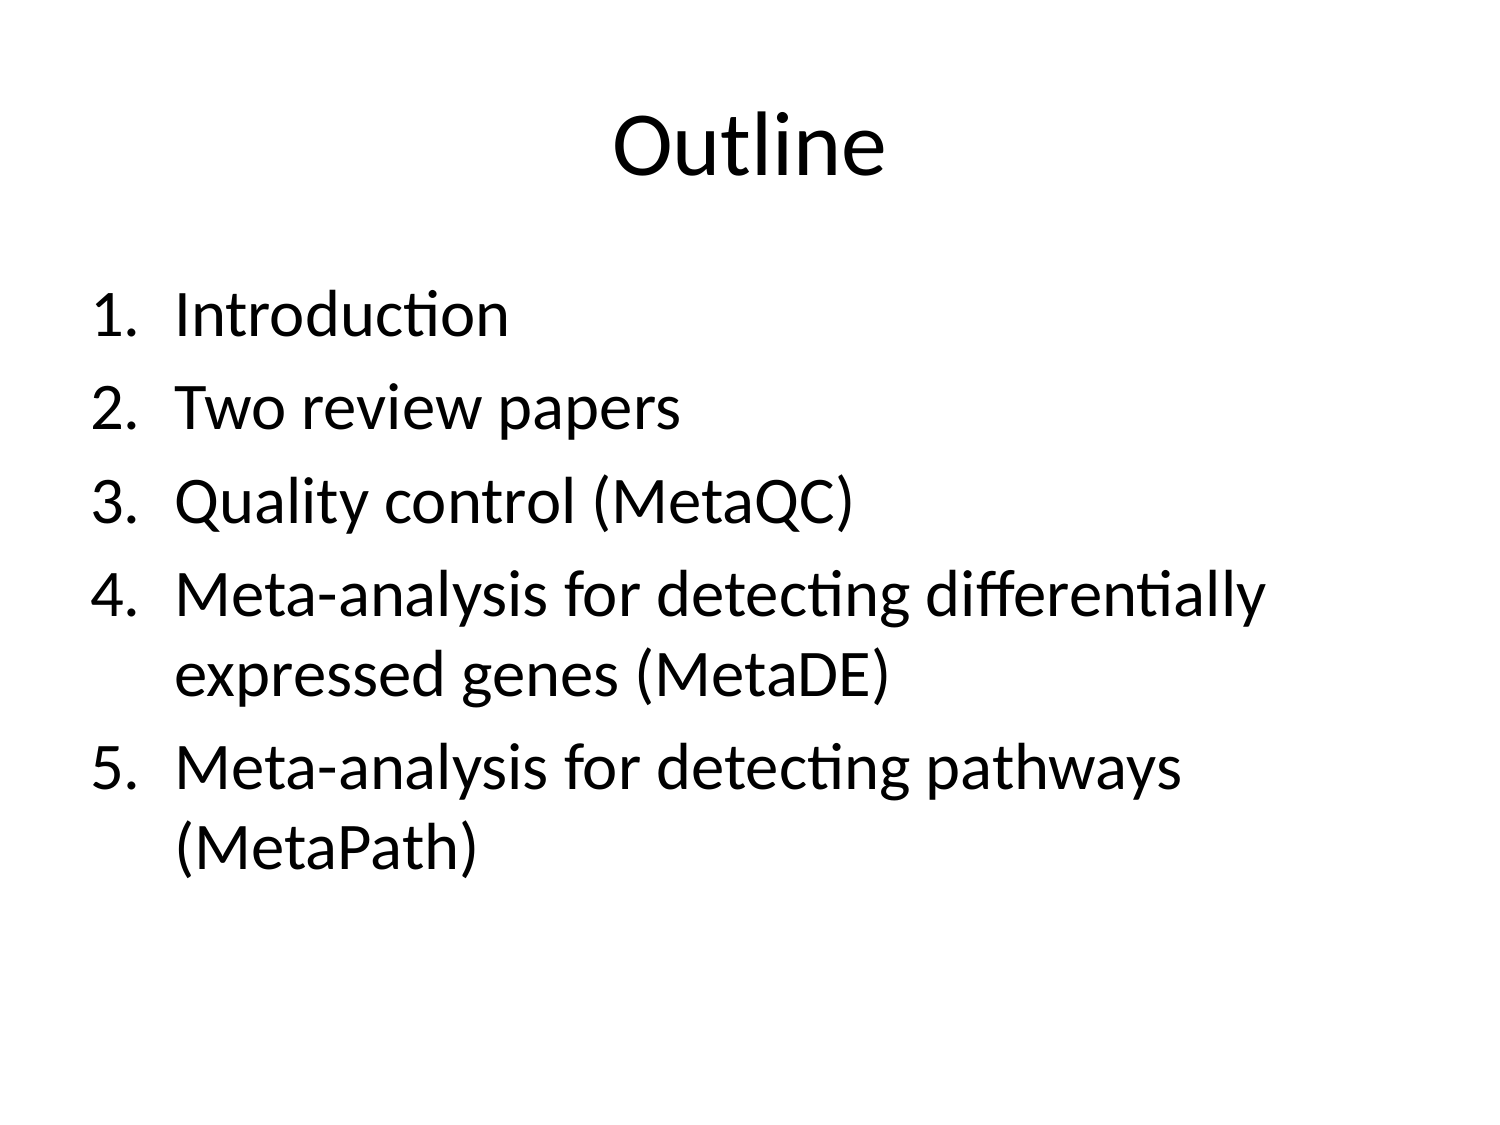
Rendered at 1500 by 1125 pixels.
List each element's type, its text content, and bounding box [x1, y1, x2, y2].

list Introduction Two review papers Quality control (MetaQC) Meta-analysis for detecting differentially expressed genes (MetaDE) Meta-analysis for detecting pathways (MetaPath) [75, 262, 1425, 1005]
title Outline [75, 45, 1425, 233]
